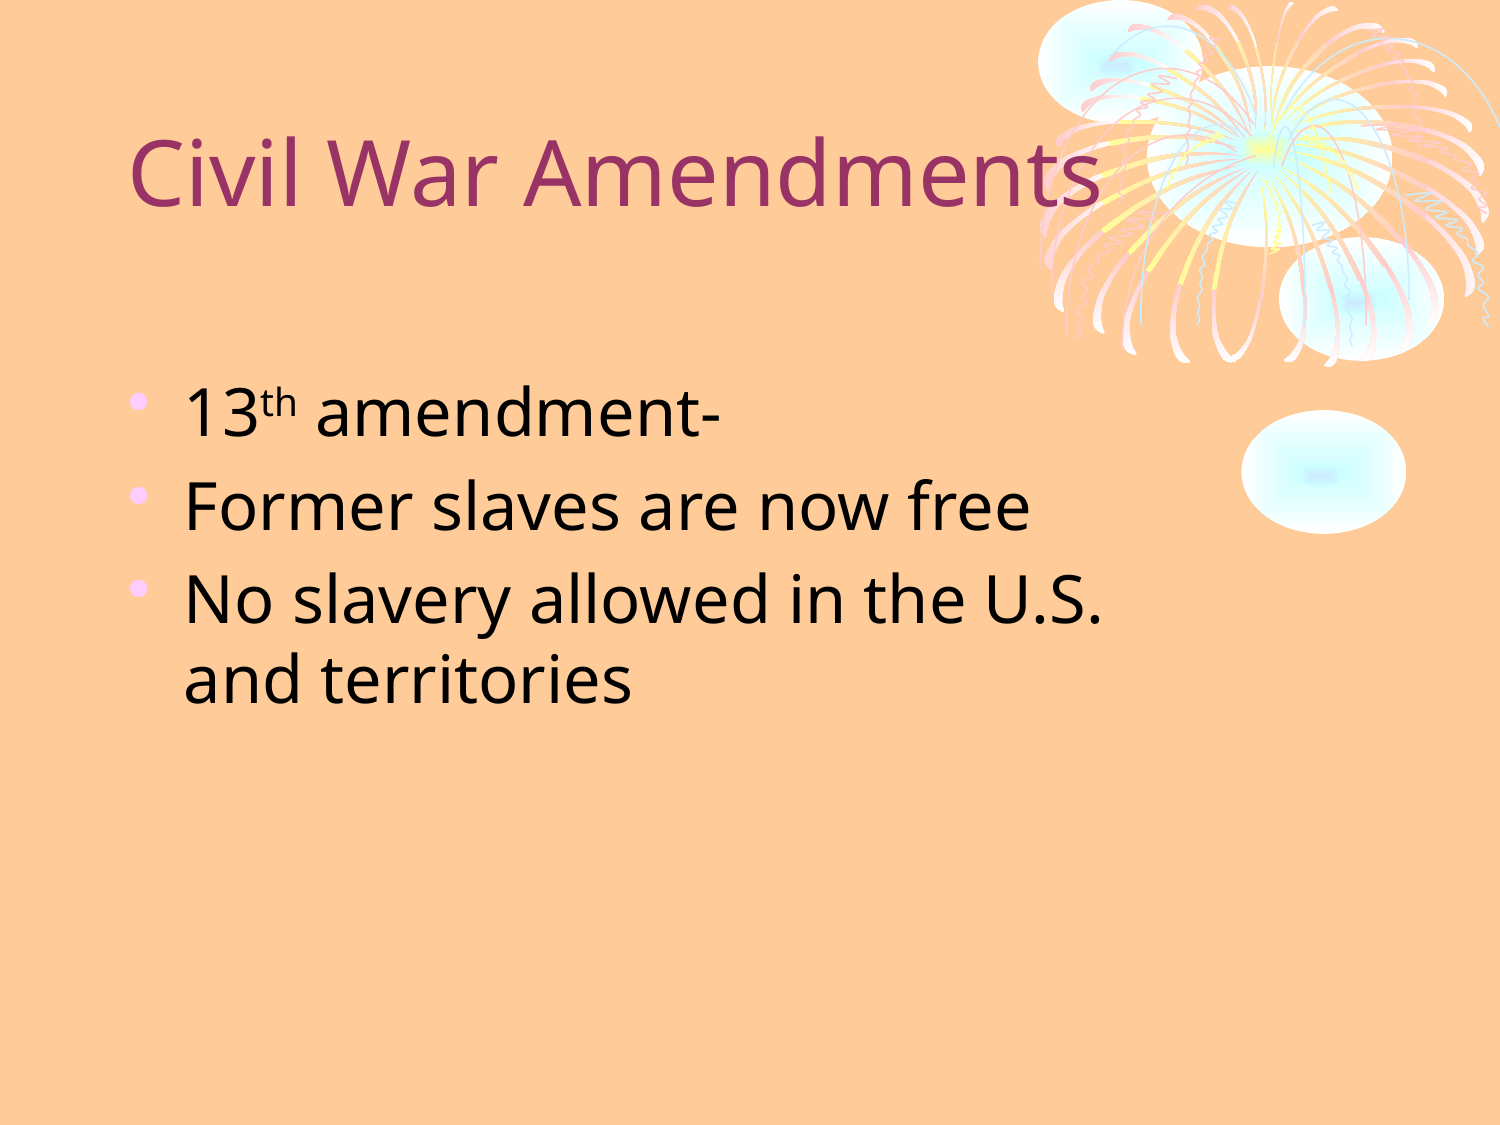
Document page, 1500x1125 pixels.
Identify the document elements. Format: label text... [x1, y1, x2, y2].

title Civil War Amendments [112, 49, 1388, 290]
list 13th amendment- Former slaves are now free No slavery allowed in the U.S. and territories [112, 362, 1213, 1000]
